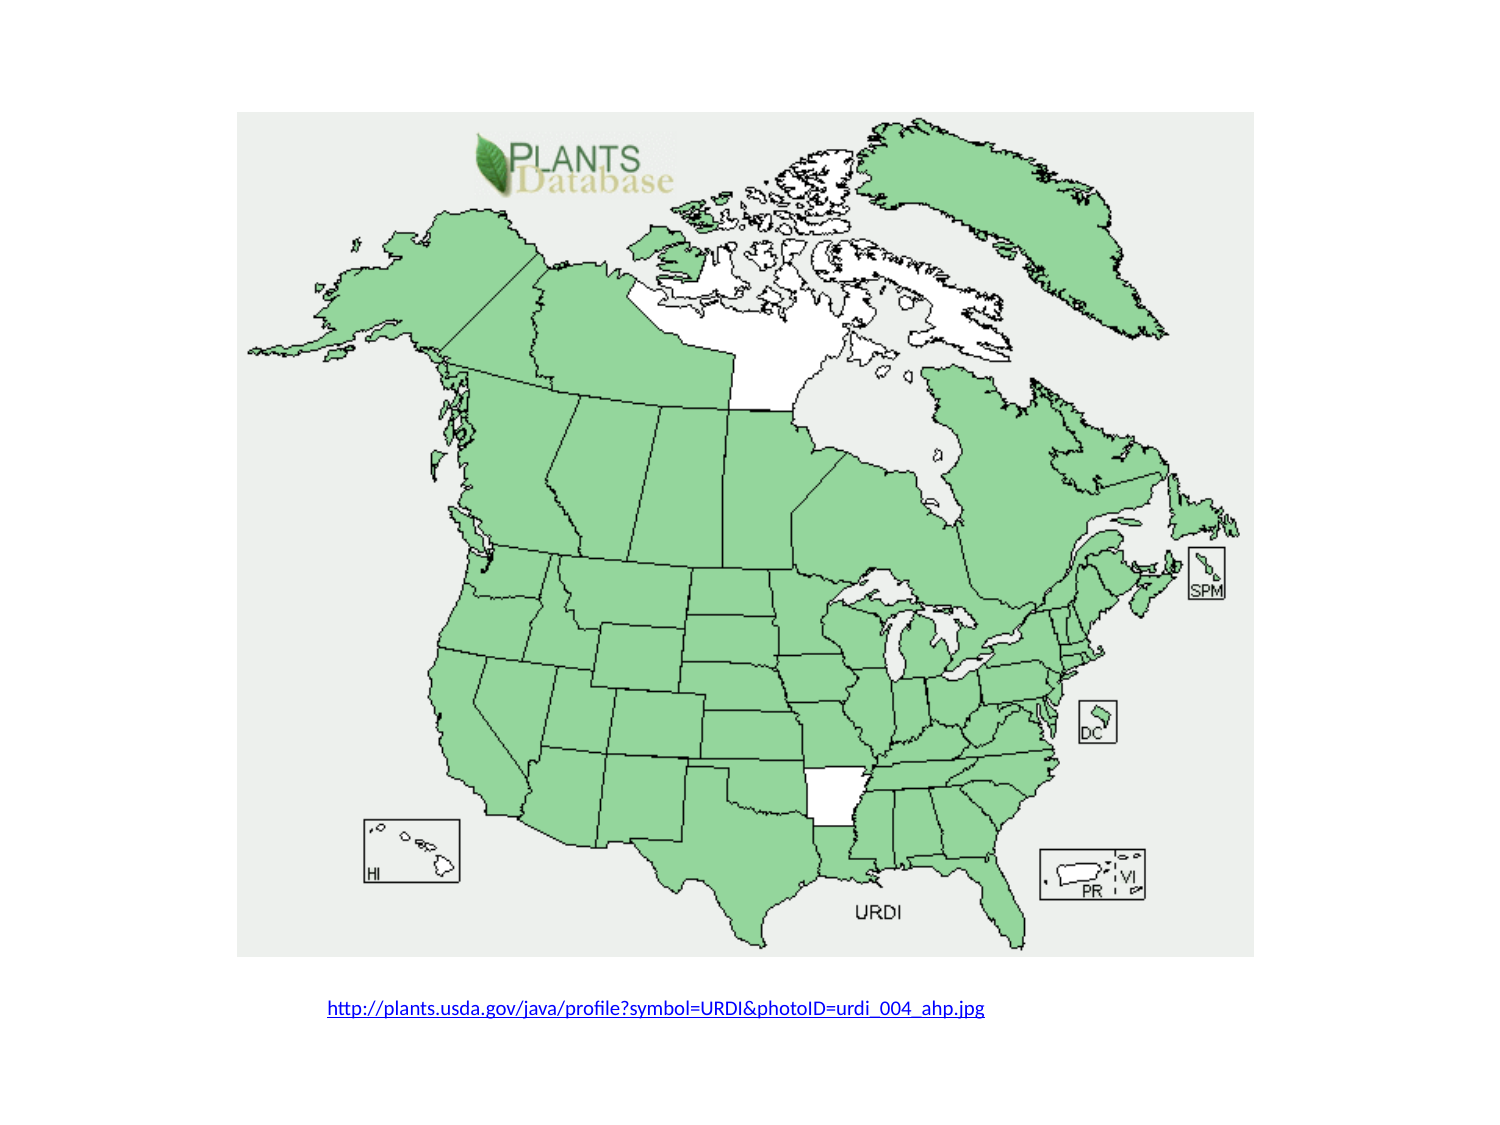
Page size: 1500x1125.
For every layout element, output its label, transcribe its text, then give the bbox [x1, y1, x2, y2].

picture [237, 112, 1254, 957]
text_box http://plants.usda.gov/java/profile?symbol=URDI&photoID=urdi_004_ahp.jpg [312, 987, 1188, 1028]
